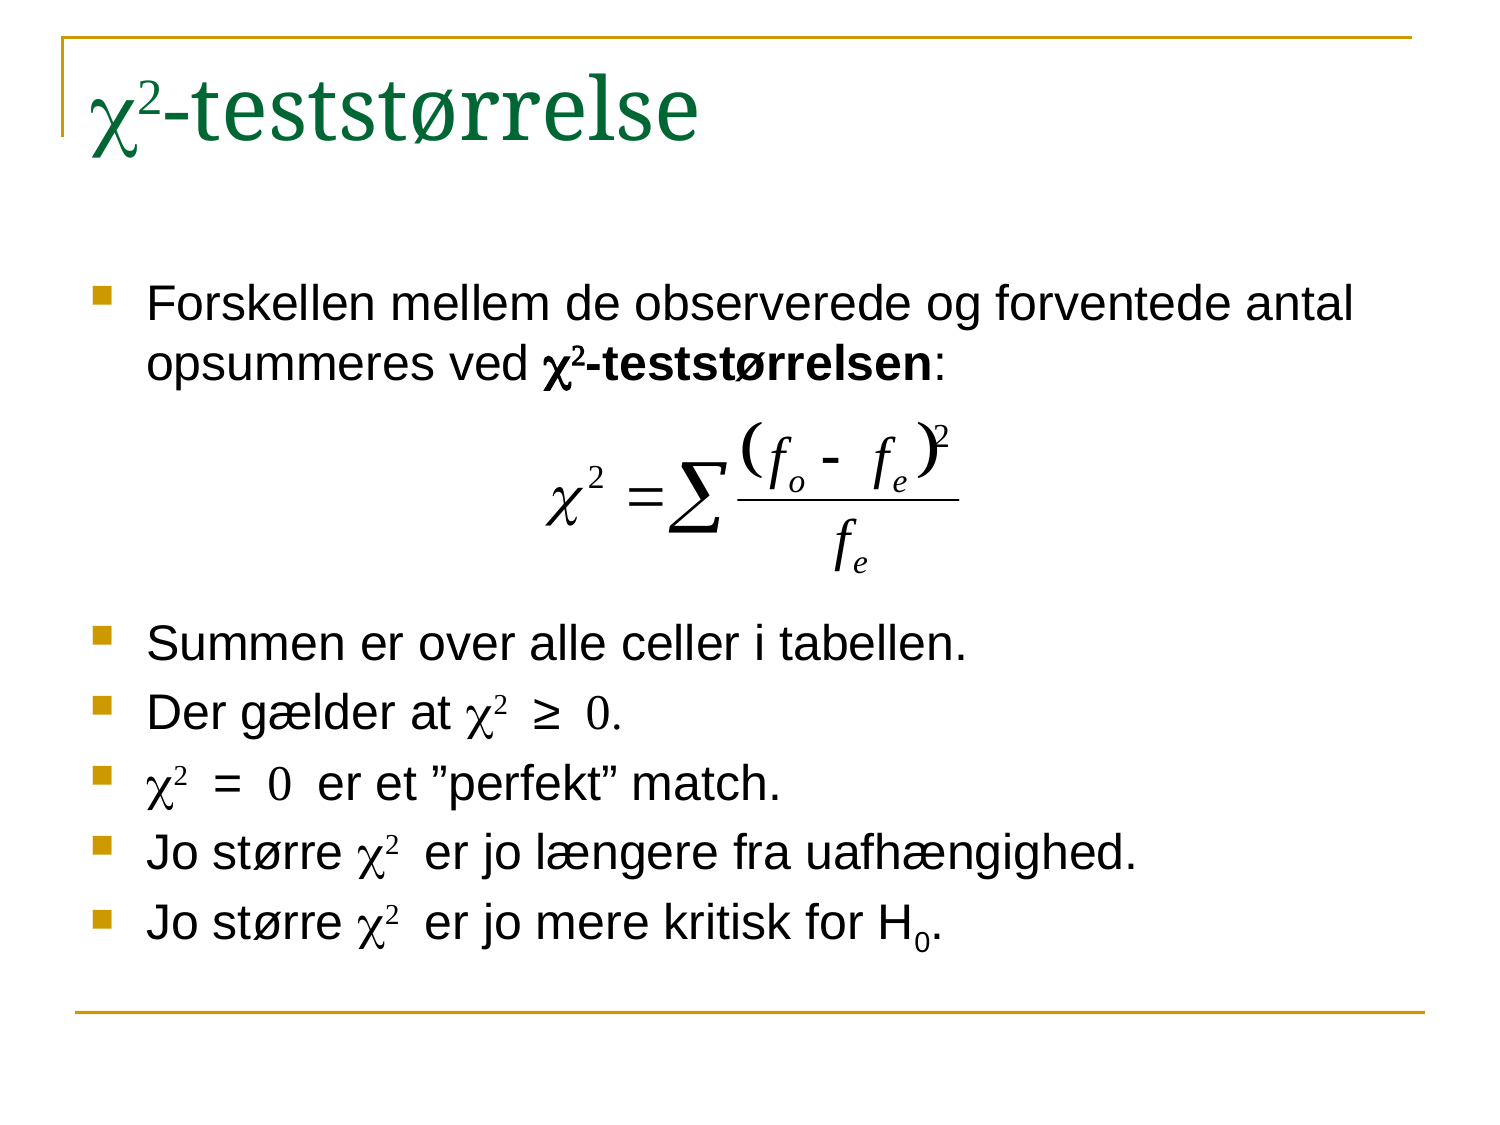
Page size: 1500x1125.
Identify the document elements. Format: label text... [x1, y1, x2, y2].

title c2-teststørrelse [74, 45, 1426, 233]
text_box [537, 408, 969, 587]
list Forskellen mellem de observerede og forventede antal opsummeres ved c2-teststørrelsen: Summen er over alle celler i tabellen. Der gælder at c2 ≥ 0. c2 = 0 er et ”perfekt” match. Jo større c2 er jo længere fra uafhængighed. Jo større c2 er jo mere kritisk for H0. [74, 262, 1426, 1006]
